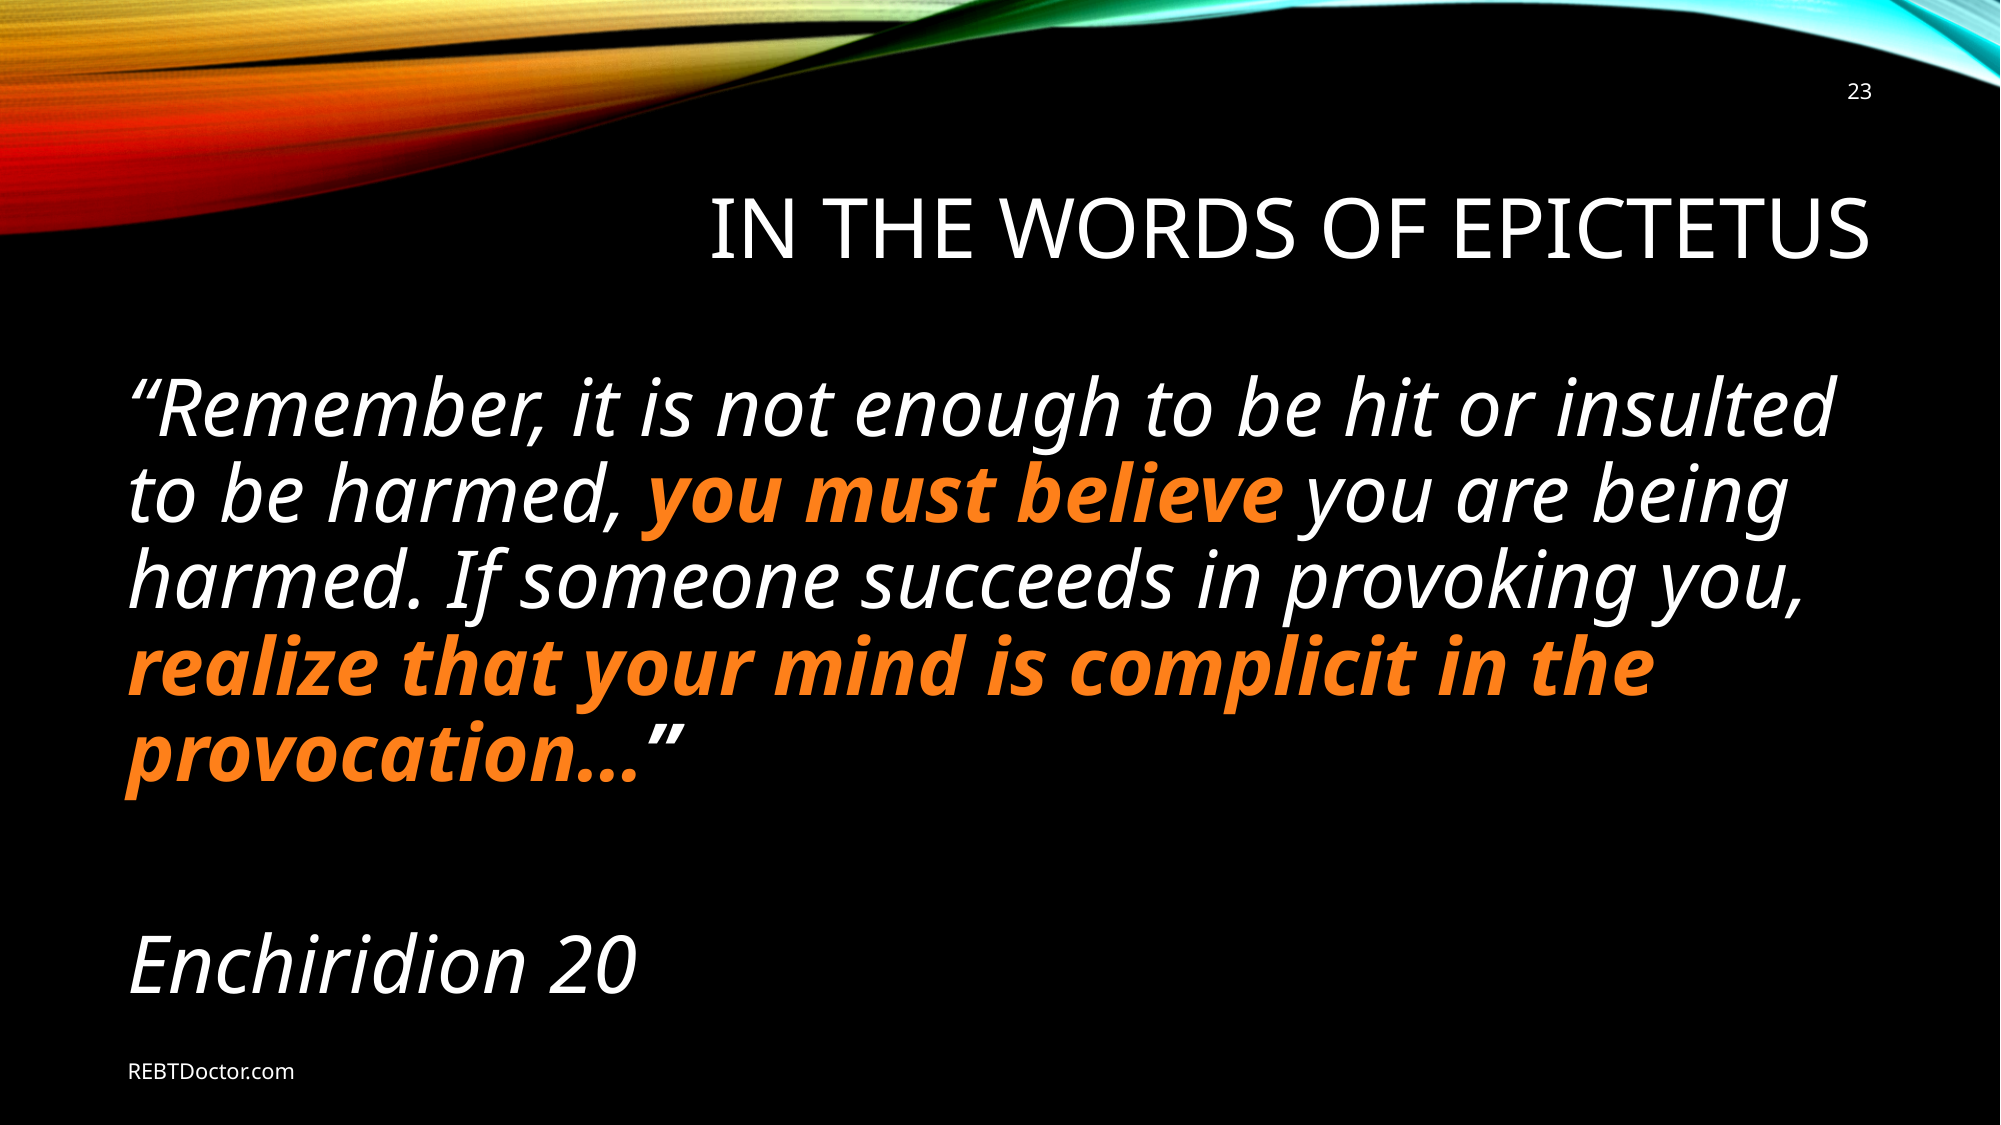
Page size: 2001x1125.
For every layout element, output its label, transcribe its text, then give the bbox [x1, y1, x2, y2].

footer REBTDoctor.com [112, 1042, 1388, 1103]
list “Remember, it is not enough to be hit or insulted to be harmed, you must believe you are being harmed. If someone succeeds in provoking you, realize that your mind is complicit in the provocation…” Enchiridion 20 [112, 360, 1888, 1021]
title In the Words of Epictetus [474, 125, 1888, 338]
slide_number 23 [1437, 62, 1888, 123]
picture [0, 0, 2000, 237]
